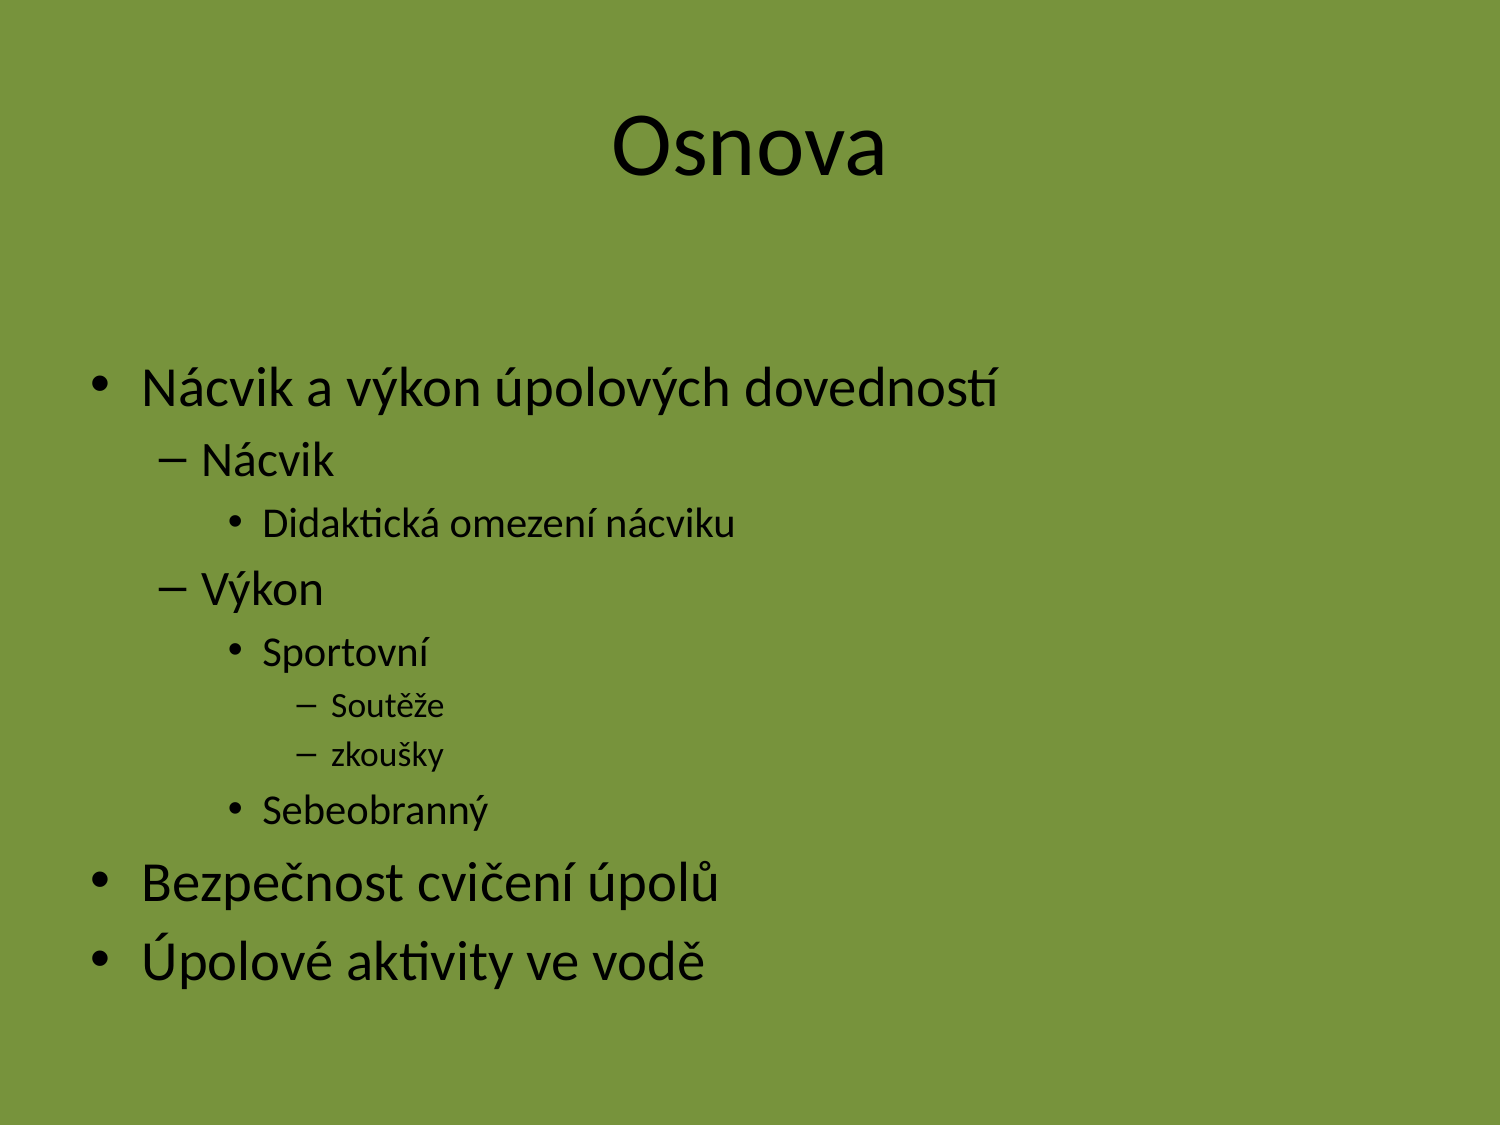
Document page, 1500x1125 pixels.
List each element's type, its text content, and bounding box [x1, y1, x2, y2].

title Osnova [75, 45, 1425, 233]
list Nácvik a výkon úpolových dovedností Nácvik Didaktická omezení nácviku Výkon Sportovní Soutěže zkoušky Sebeobranný Bezpečnost cvičení úpolů Úpolové aktivity ve vodě [75, 262, 1425, 1005]
